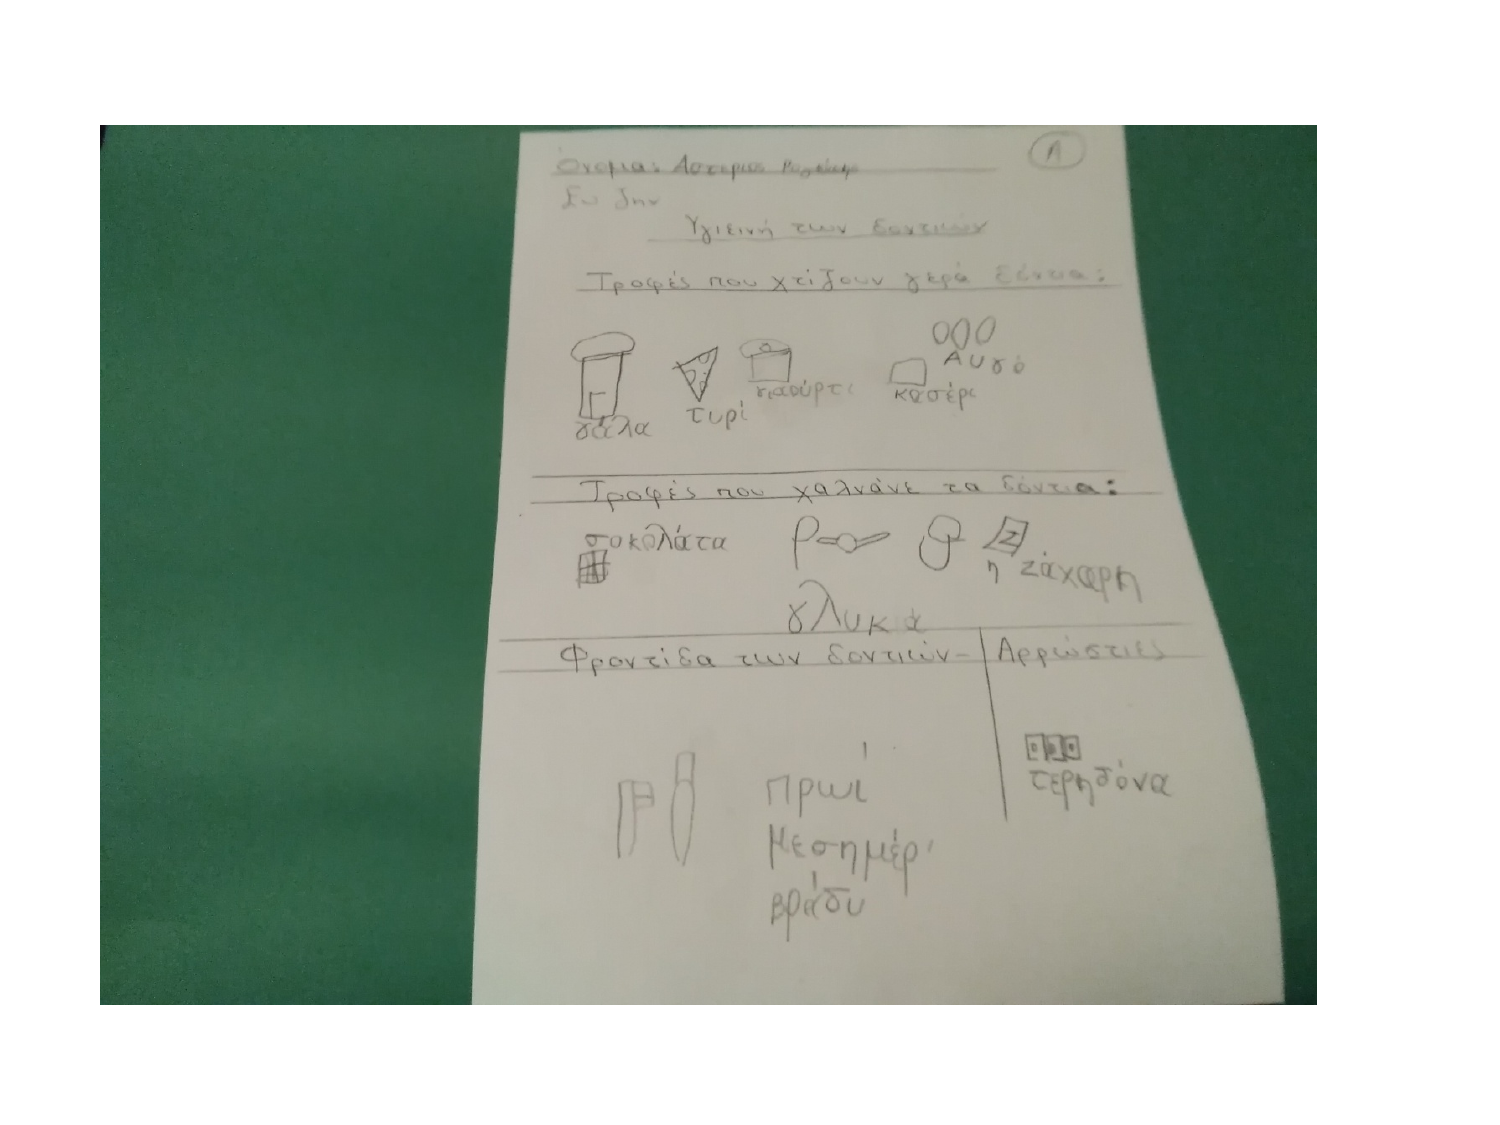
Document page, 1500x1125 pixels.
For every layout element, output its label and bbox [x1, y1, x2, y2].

list [100, 125, 1318, 1006]
